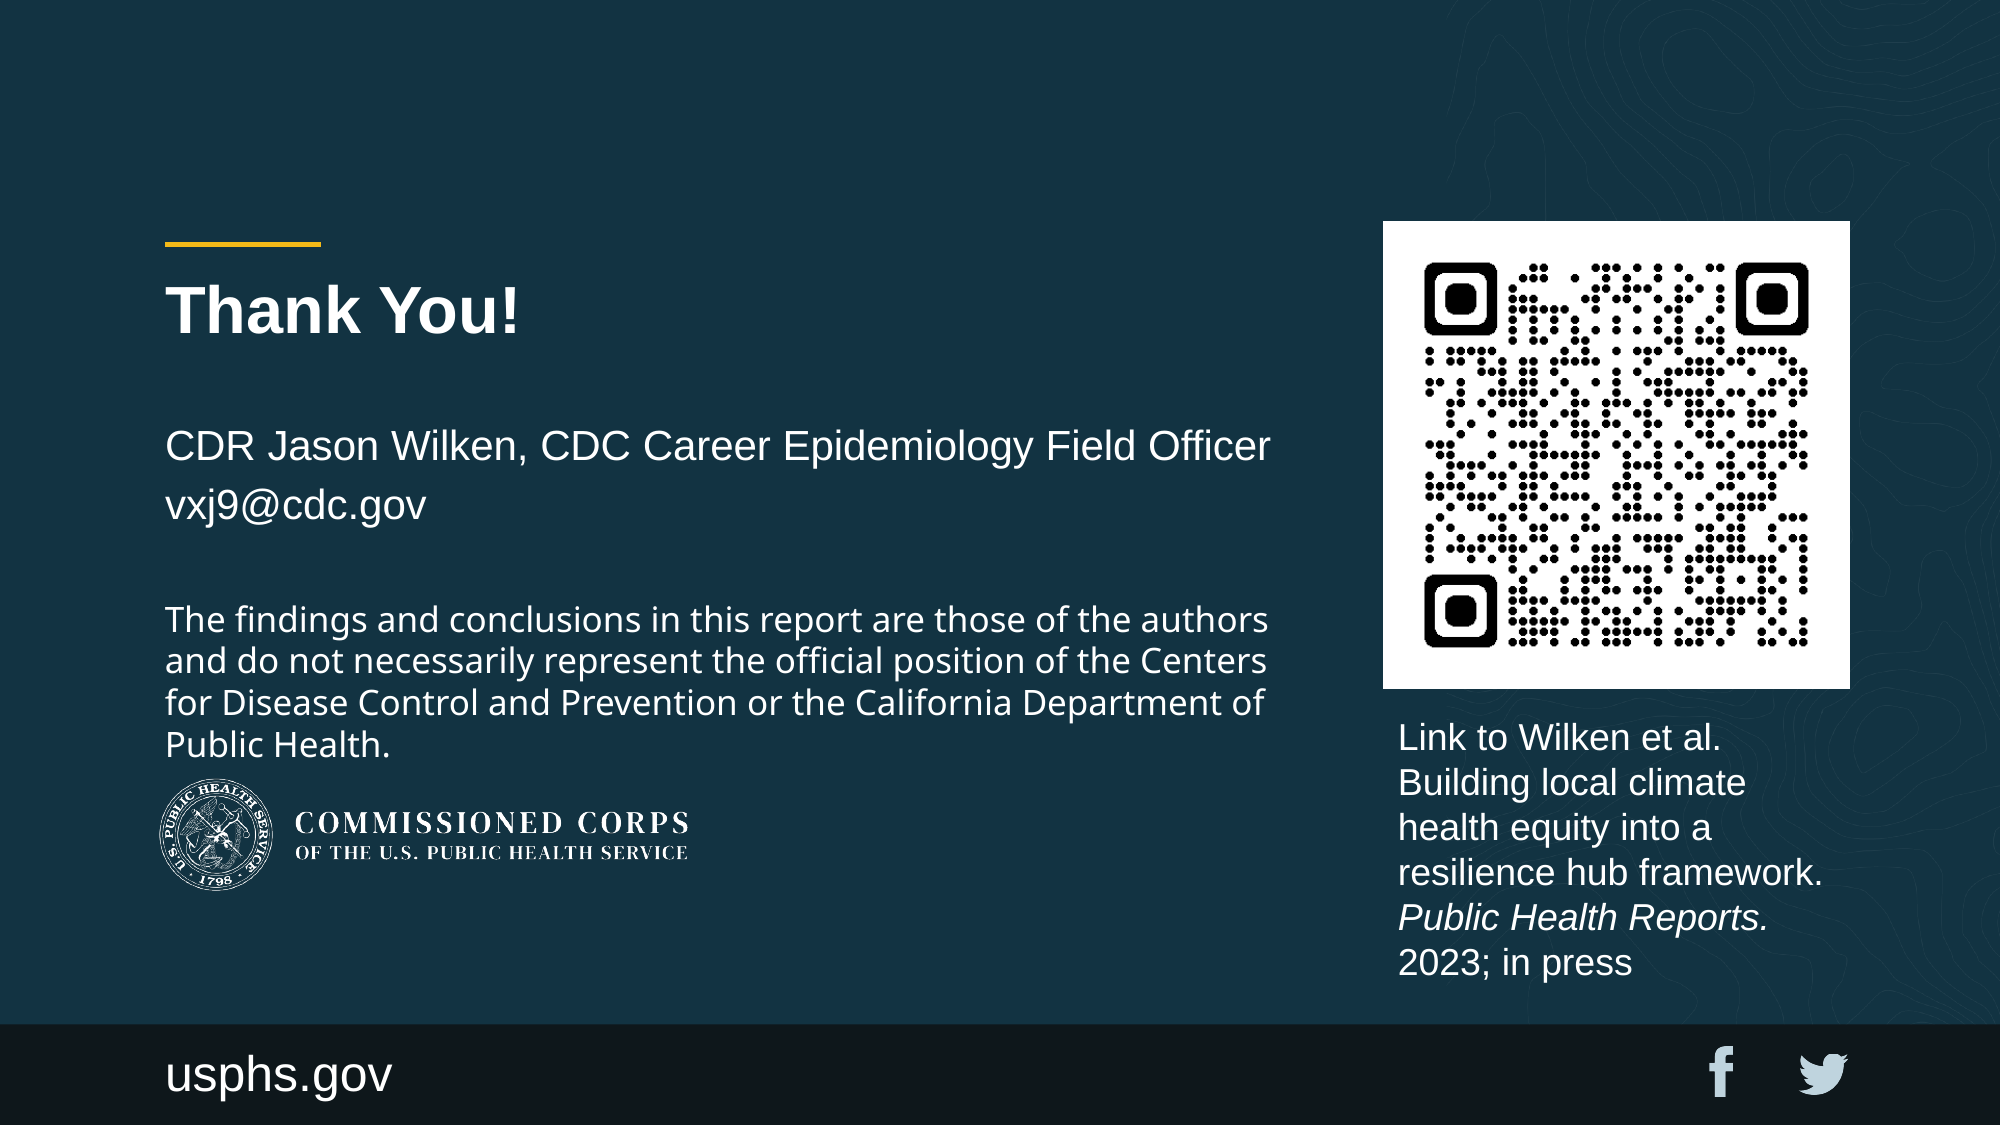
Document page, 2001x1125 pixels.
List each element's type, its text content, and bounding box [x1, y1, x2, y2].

picture [159, 776, 690, 893]
list CDR Jason Wilken, CDC Career Epidemiology Field Officer vxj9@cdc.gov [150, 411, 1299, 563]
title Thank You! [150, 259, 907, 376]
text_box The findings and conclusions in this report are those of the authors and do not necessarily represent the official position of the Centers for Disease Control and Prevention or the California Department of Public Health. [150, 589, 1299, 773]
picture [1382, 221, 1851, 689]
list usphs.gov [150, 1034, 453, 1118]
text_box Link to Wilken et al. Building local climate health equity into a resilience hub framework. Public Health Reports. 2023; in press [1383, 705, 1871, 1036]
